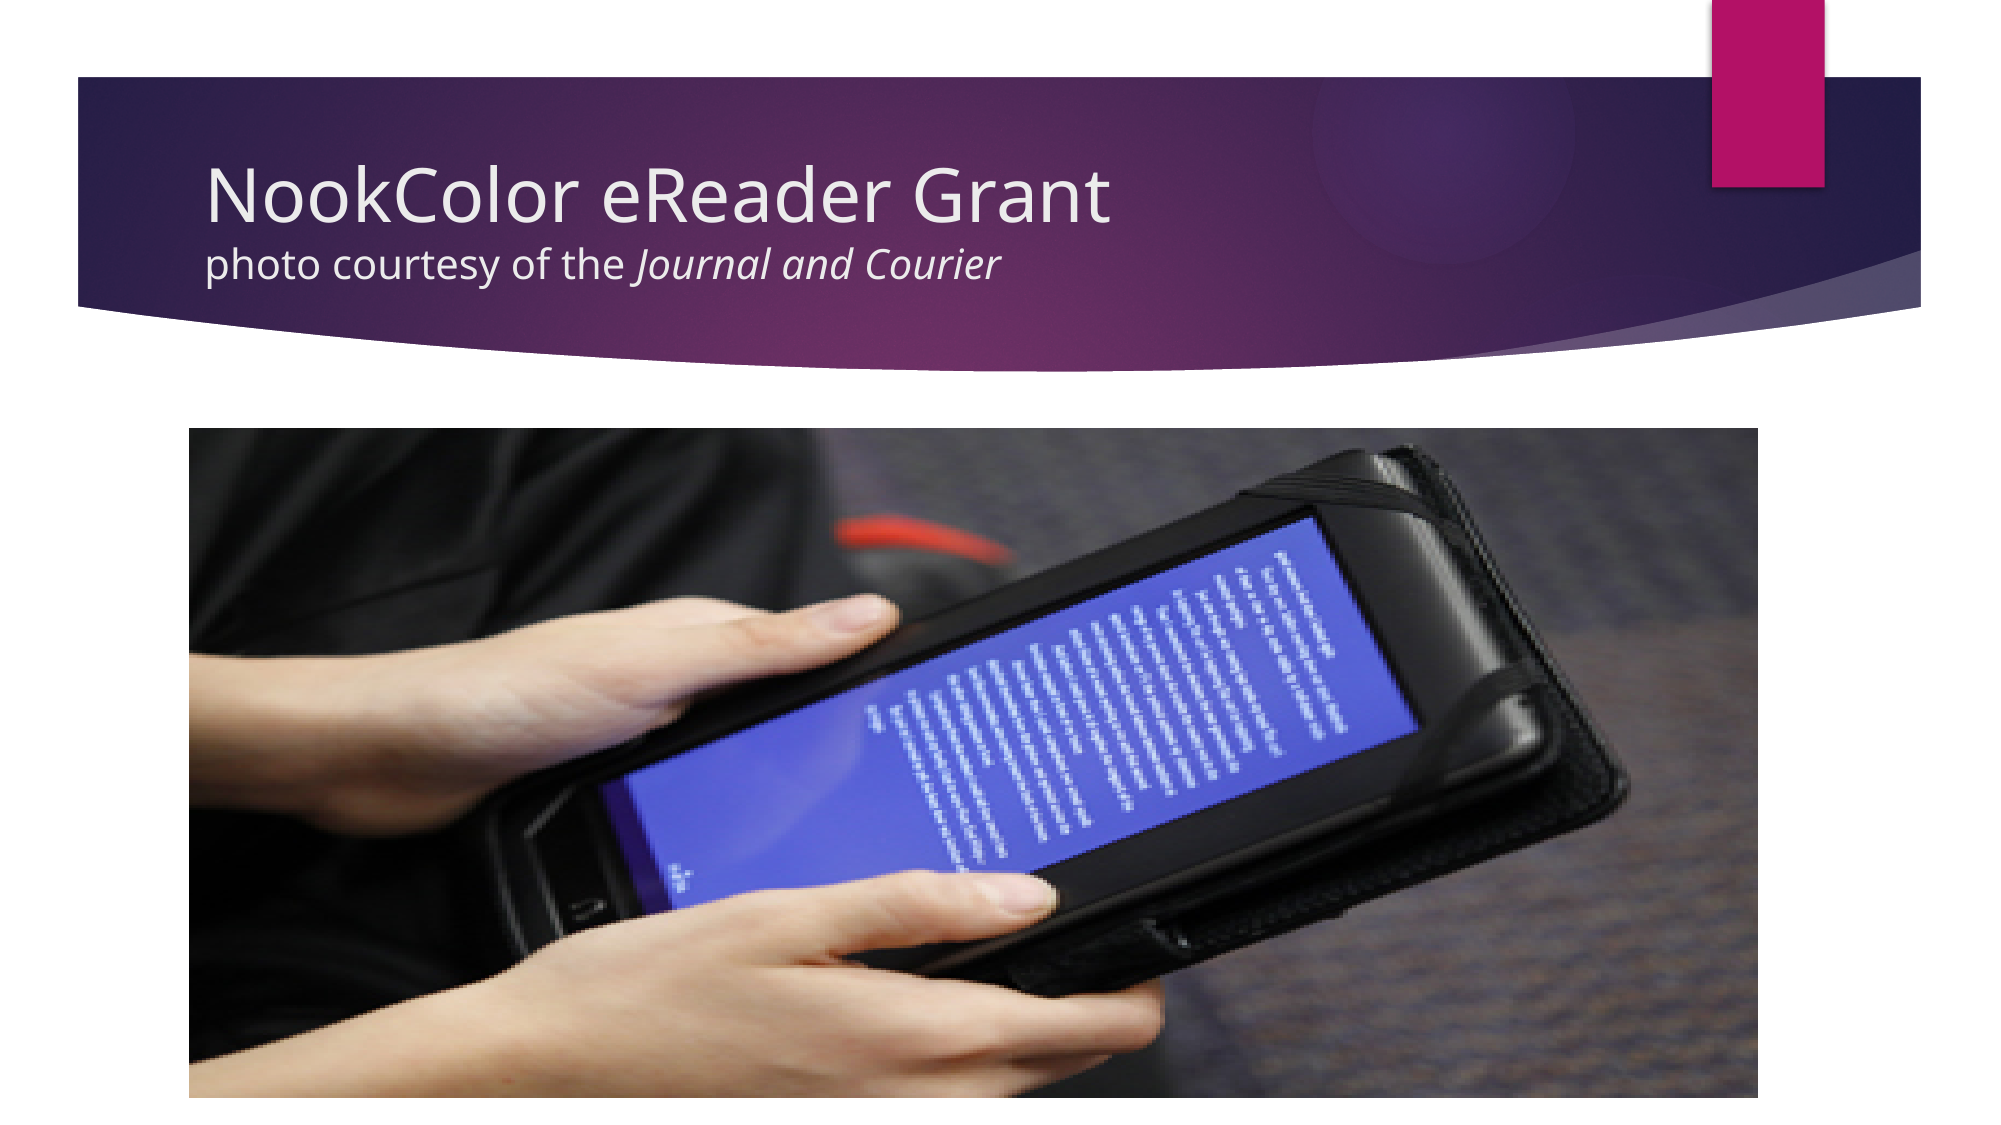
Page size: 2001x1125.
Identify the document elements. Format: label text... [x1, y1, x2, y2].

title NookColor eReader Grant photo courtesy of the Journal and Courier [189, 159, 1627, 276]
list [189, 427, 1759, 1098]
